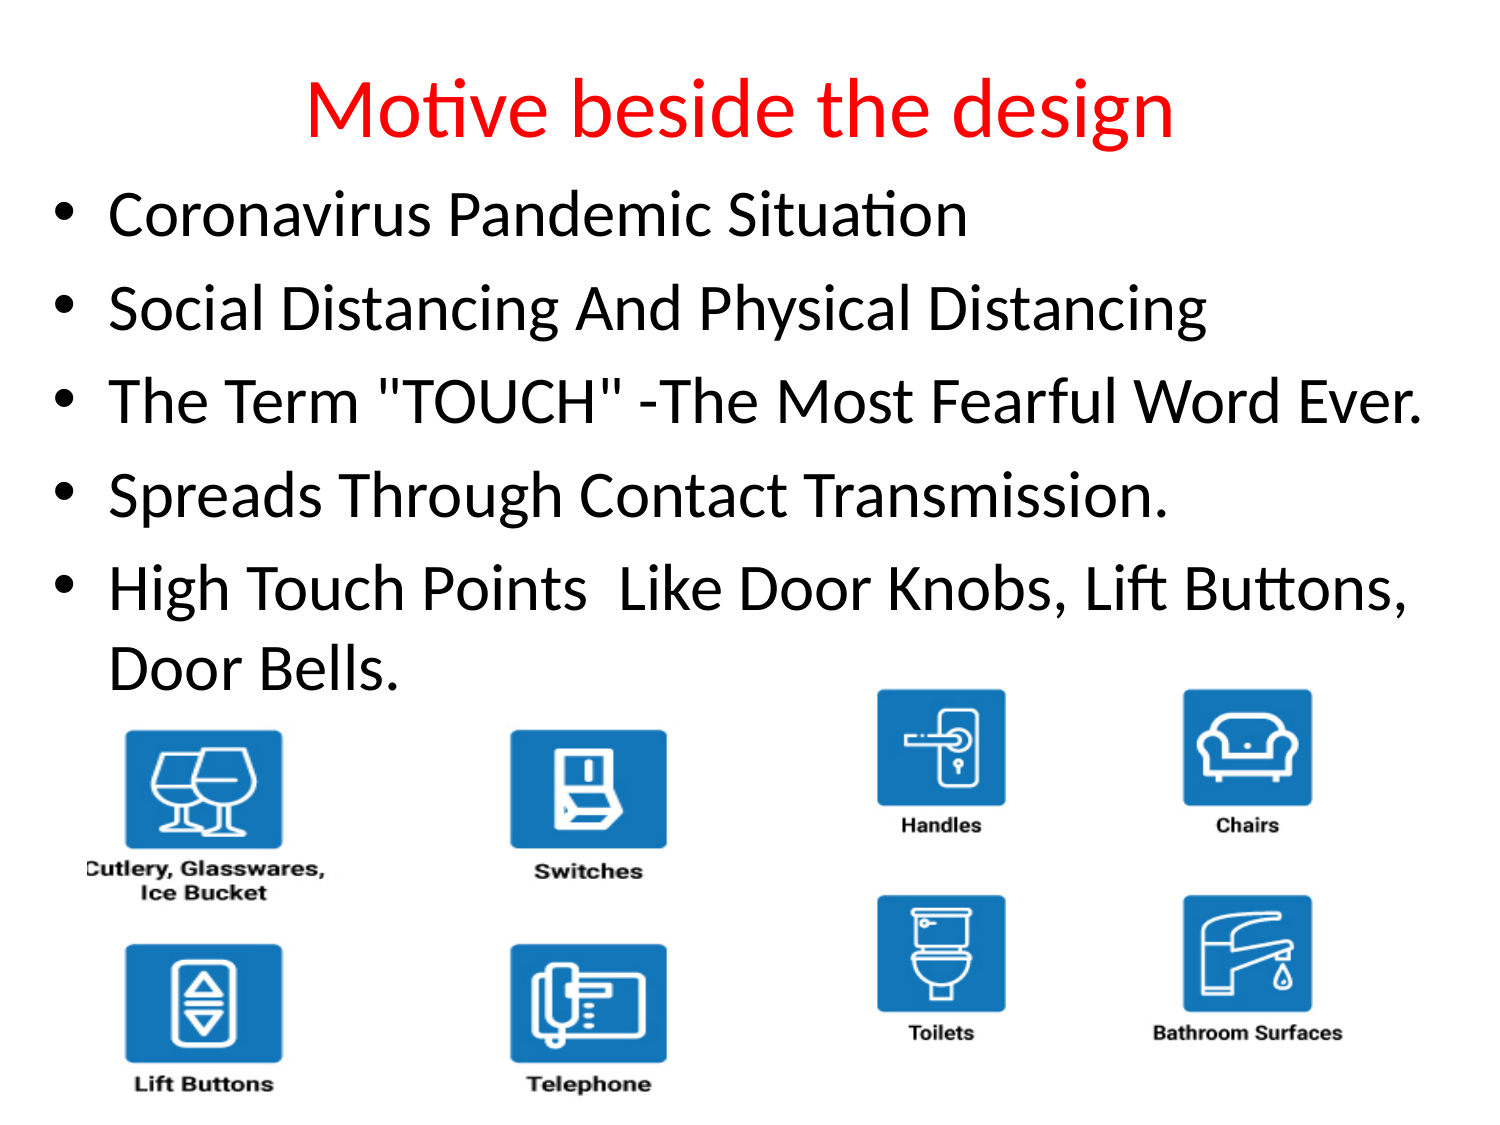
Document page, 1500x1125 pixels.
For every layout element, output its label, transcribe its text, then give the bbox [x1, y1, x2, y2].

picture [837, 662, 1385, 1063]
list Coronavirus Pandemic Situation Social Distancing And Physical Distancing The Term "TOUCH" -The Most Fearful Word Ever. Spreads Through Contact Transmission. High Touch Points Like Door Knobs, Lift Buttons, Door Bells. [37, 162, 1450, 738]
picture [87, 700, 713, 1125]
title Motive beside the design [75, 45, 1425, 162]
